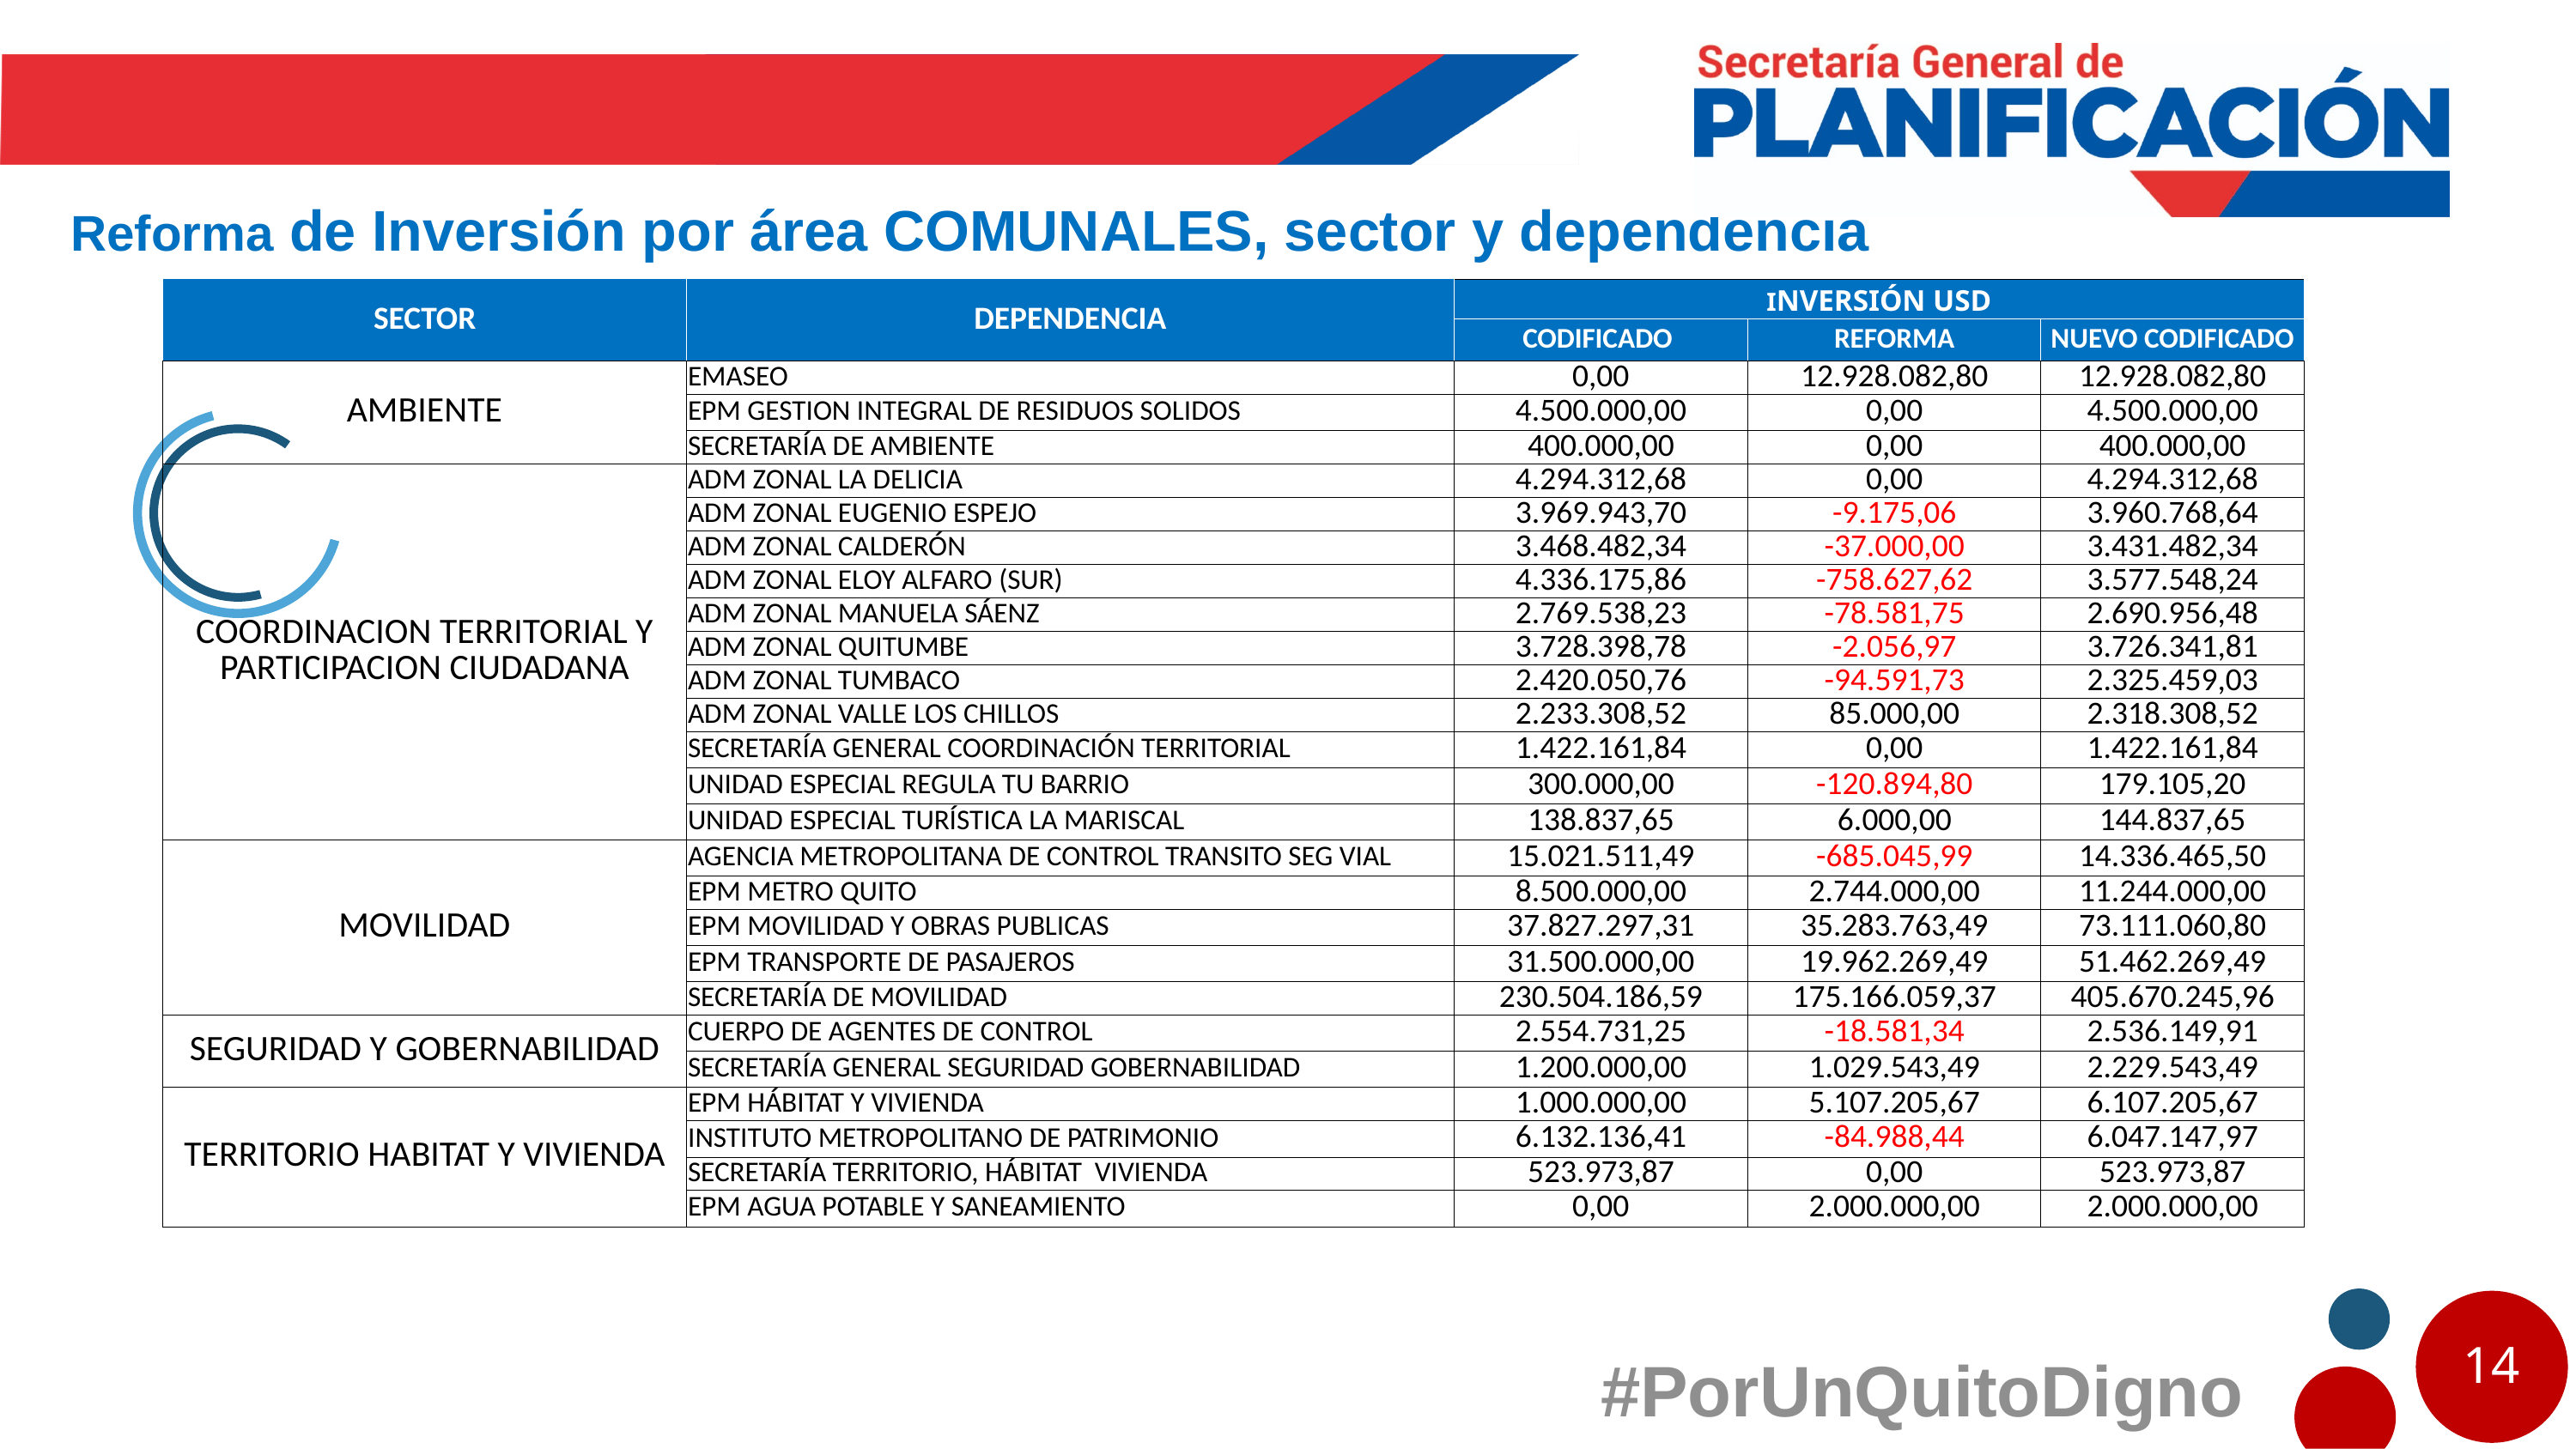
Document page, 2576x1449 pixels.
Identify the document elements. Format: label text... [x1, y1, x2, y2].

table_cell 8.500.000,00 [1455, 876, 1747, 909]
table_cell AGENCIA METROPOLITANA DE CONTROL TRANSITO SEG VIAL [687, 840, 1454, 876]
table_cell SECRETARÍA TERRITORIO, HÁBITAT VIVIENDA [687, 1158, 1454, 1190]
picture [1694, 43, 2450, 217]
table_cell 5.107.205,67 [1748, 1088, 2040, 1120]
table_cell 179.105,20 [2041, 768, 2304, 803]
table_cell 523.973,87 [1455, 1158, 1747, 1190]
table_cell EMASEO [687, 361, 1454, 394]
table_cell 14.336.465,50 [2041, 840, 2304, 876]
table_cell -37.000,00 [1748, 531, 2040, 564]
table_cell SECRETARÍA DE MOVILIDAD [687, 982, 1454, 1015]
table_cell 6.132.136,41 [1455, 1121, 1747, 1157]
table_cell SECRETARÍA DE AMBIENTE [687, 431, 1454, 464]
table_cell 0,00 [1748, 732, 2040, 767]
table_cell 2.536.149,91 [2041, 1016, 2304, 1051]
table_cell 300.000,00 [1455, 768, 1747, 803]
table_cell -18.581,34 [1748, 1016, 2040, 1051]
table_cell 12.928.082,80 [1748, 361, 2040, 394]
table_cell AMBIENTE [163, 361, 686, 464]
slide_number 14 [2415, 1328, 2568, 1406]
table_cell SEGURIDAD Y GOBERNABILIDAD [163, 1016, 686, 1087]
table_cell 4.336.175,86 [1455, 565, 1747, 597]
table_cell 0,00 [1455, 361, 1747, 394]
table_cell 19.962.269,49 [1748, 946, 2040, 981]
table_cell 3.726.341,81 [2041, 632, 2304, 664]
table_cell ADM ZONAL EUGENIO ESPEJO [687, 498, 1454, 530]
table_cell EPM AGUA POTABLE Y SANEAMIENTO [687, 1191, 1454, 1227]
table_cell 3.960.768,64 [2041, 498, 2304, 530]
table_cell ADM ZONAL QUITUMBE [687, 632, 1454, 664]
table_cell 2.420.050,76 [1455, 665, 1747, 698]
table_cell 1.000.000,00 [1455, 1088, 1747, 1120]
table_cell 1.029.543,49 [1748, 1052, 2040, 1087]
table_header INVERSIÓN USD [1455, 280, 2304, 318]
table_cell UNIDAD ESPECIAL TURÍSTICA LA MARISCAL [687, 804, 1454, 840]
table_cell 1.200.000,00 [1455, 1052, 1747, 1087]
table_cell -685.045,99 [1748, 840, 2040, 876]
table_cell 2.325.459,03 [2041, 665, 2304, 698]
table_cell 144.837,65 [2041, 804, 2304, 840]
table_cell 11.244.000,00 [2041, 876, 2304, 909]
table_cell EPM GESTION INTEGRAL DE RESIDUOS SOLIDOS [687, 395, 1454, 430]
table_cell 1.422.161,84 [1455, 732, 1747, 767]
table_cell ADM ZONAL TUMBACO [687, 665, 1454, 698]
footer #PorUnQuitoDigno [1450, 1349, 2267, 1427]
table_cell 4.294.312,68 [2041, 464, 2304, 497]
table_cell 4.294.312,68 [1455, 464, 1747, 497]
table_cell 31.500.000,00 [1455, 946, 1747, 981]
table_cell 3.728.398,78 [1455, 632, 1747, 664]
table_cell 2.229.543,49 [2041, 1052, 2304, 1087]
table_cell 2.318.308,52 [2041, 699, 2304, 731]
table_cell 4.500.000,00 [2041, 395, 2304, 430]
table_cell 15.021.511,49 [1455, 840, 1747, 876]
table_cell EPM MOVILIDAD Y OBRAS PUBLICAS [687, 910, 1454, 945]
table_cell 2.769.538,23 [1455, 598, 1747, 631]
table_cell 2.690.956,48 [2041, 598, 2304, 631]
table_cell UNIDAD ESPECIAL REGULA TU BARRIO [687, 768, 1454, 803]
table_cell 0,00 [1748, 1158, 2040, 1190]
table_cell 0,00 [1455, 1191, 1747, 1227]
table_cell 3.969.943,70 [1455, 498, 1747, 530]
table_cell 35.283.763,49 [1748, 910, 2040, 945]
table_cell -84.988,44 [1748, 1121, 2040, 1157]
table_cell -758.627,62 [1748, 565, 2040, 597]
table_cell 73.111.060,80 [2041, 910, 2304, 945]
table_cell 1.422.161,84 [2041, 732, 2304, 767]
table_cell 6.000,00 [1748, 804, 2040, 840]
table_cell COORDINACION TERRITORIAL Y PARTICIPACION CIUDADANA [163, 464, 686, 840]
table_cell REFORMA [1748, 319, 2040, 361]
table_cell EPM TRANSPORTE DE PASAJEROS [687, 946, 1454, 981]
table_cell 37.827.297,31 [1455, 910, 1747, 945]
table_cell 400.000,00 [2041, 431, 2304, 464]
table_cell SECRETARÍA GENERAL SEGURIDAD GOBERNABILIDAD [687, 1052, 1454, 1087]
table_cell CUERPO DE AGENTES DE CONTROL [687, 1016, 1454, 1051]
table_cell INSTITUTO METROPOLITANO DE PATRIMONIO [687, 1121, 1454, 1157]
table_cell 2.744.000,00 [1748, 876, 2040, 909]
table_cell 4.500.000,00 [1455, 395, 1747, 430]
table_cell 400.000,00 [1455, 431, 1747, 464]
table_cell 3.468.482,34 [1455, 531, 1747, 564]
table_cell 51.462.269,49 [2041, 946, 2304, 981]
table_cell 12.928.082,80 [2041, 361, 2304, 394]
table_cell 2.000.000,00 [2041, 1191, 2304, 1227]
table_cell 3.431.482,34 [2041, 531, 2304, 564]
table_cell 175.166.059,37 [1748, 982, 2040, 1015]
table_cell MOVILIDAD [163, 840, 686, 1015]
table_cell 6.047.147,97 [2041, 1121, 2304, 1157]
title Reforma de Inversión por área COMUNALES, sector y dependencia [47, 177, 2072, 280]
table_cell -9.175,06 [1748, 498, 2040, 530]
table_cell 85.000,00 [1748, 699, 2040, 731]
table_cell -94.591,73 [1748, 665, 2040, 698]
table_cell 0,00 [1748, 464, 2040, 497]
table_cell ADM ZONAL LA DELICIA [687, 464, 1454, 497]
table_cell 2.554.731,25 [1455, 1016, 1747, 1051]
table_cell CODIFICADO [1455, 319, 1747, 361]
table_cell 405.670.245,96 [2041, 982, 2304, 1015]
picture [0, 54, 1579, 165]
table_header SECTOR [163, 279, 686, 361]
table_cell 2.233.308,52 [1455, 699, 1747, 731]
table_cell 2.000.000,00 [1748, 1191, 2040, 1227]
table_cell TERRITORIO HABITAT Y VIVIENDA [163, 1088, 686, 1227]
table_header DEPENDENCIA [687, 279, 1454, 361]
table_cell 3.577.548,24 [2041, 565, 2304, 597]
table_cell -2.056,97 [1748, 632, 2040, 664]
table_cell 523.973,87 [2041, 1158, 2304, 1190]
table_cell 0,00 [1748, 431, 2040, 464]
table_cell EPM HÁBITAT Y VIVIENDA [687, 1088, 1454, 1120]
table_cell -120.894,80 [1748, 768, 2040, 803]
table_cell 230.504.186,59 [1455, 982, 1747, 1015]
table_cell -78.581,75 [1748, 598, 2040, 631]
table_cell SECRETARÍA GENERAL COORDINACIÓN TERRITORIAL [687, 732, 1454, 767]
table_cell NUEVO CODIFICADO [2041, 319, 2304, 361]
table_cell 6.107.205,67 [2041, 1088, 2304, 1120]
table_cell ADM ZONAL ELOY ALFARO (SUR) [687, 565, 1454, 597]
table_cell EPM METRO QUITO [687, 876, 1454, 909]
table_cell 0,00 [1748, 395, 2040, 430]
table_cell ADM ZONAL MANUELA SÁENZ [687, 598, 1454, 631]
table_cell 138.837,65 [1455, 804, 1747, 840]
table_cell ADM ZONAL CALDERÓN [687, 531, 1454, 564]
table_cell ADM ZONAL VALLE LOS CHILLOS [687, 699, 1454, 731]
